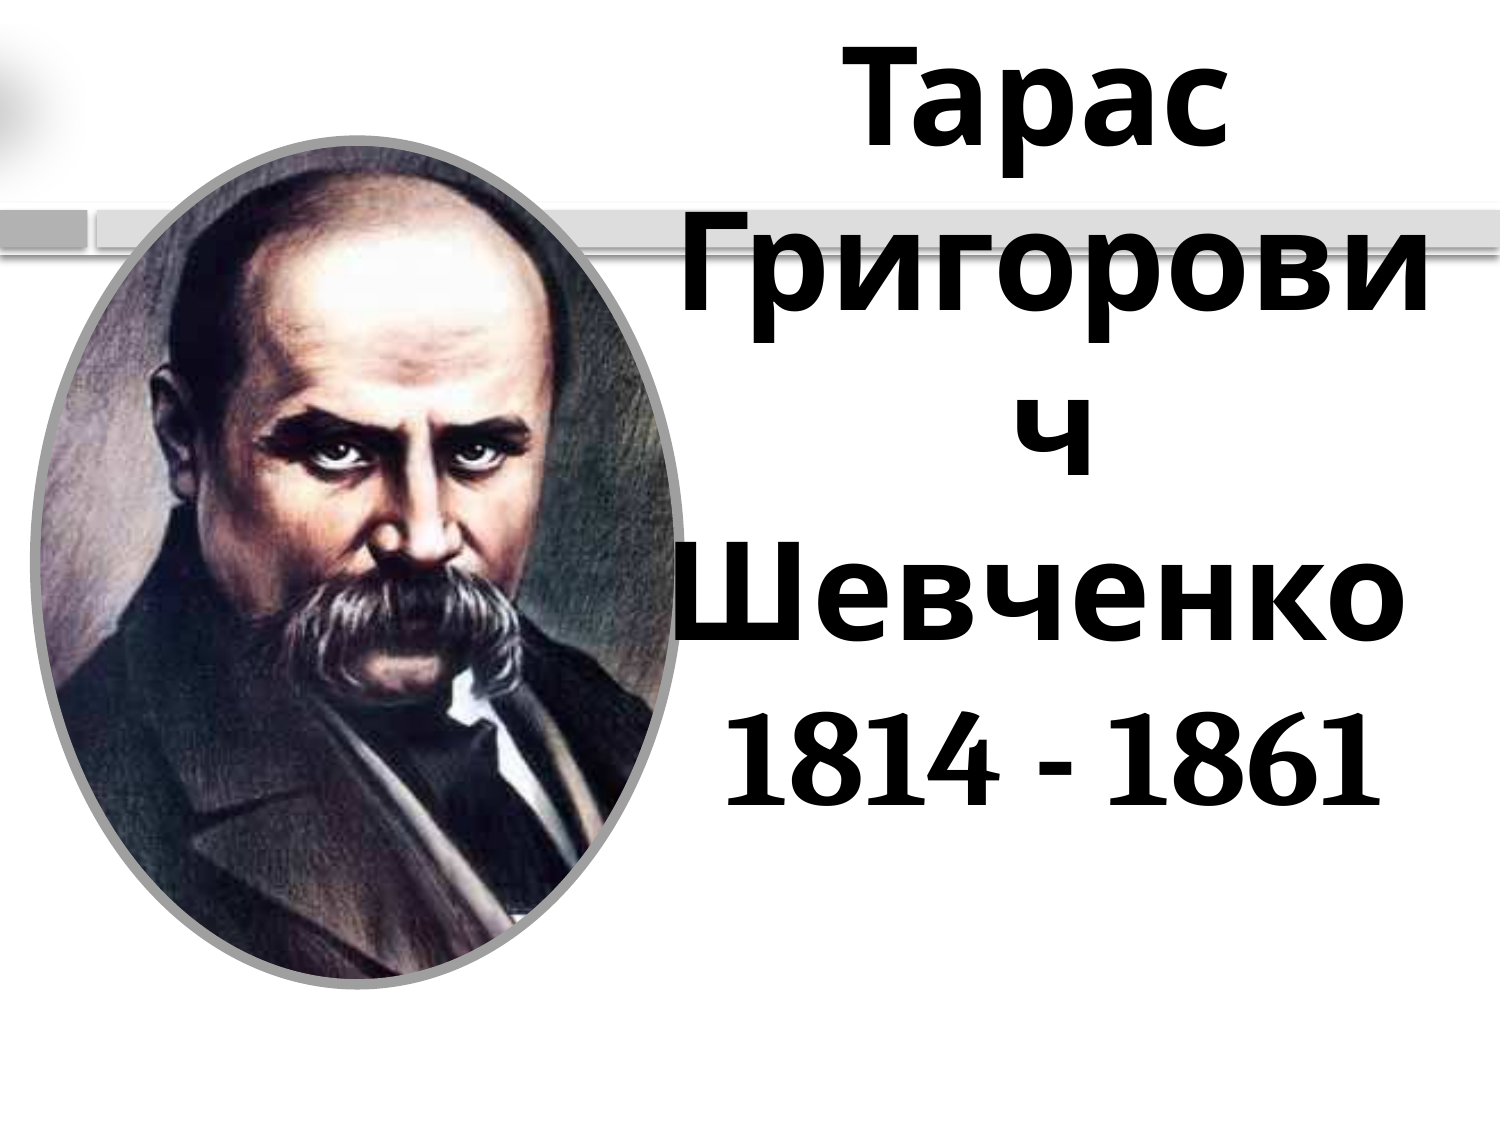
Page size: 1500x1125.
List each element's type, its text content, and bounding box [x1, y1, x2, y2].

title Тарас Григорович Шевченко 1814 - 1861 [632, 24, 1477, 926]
picture [34, 140, 680, 985]
